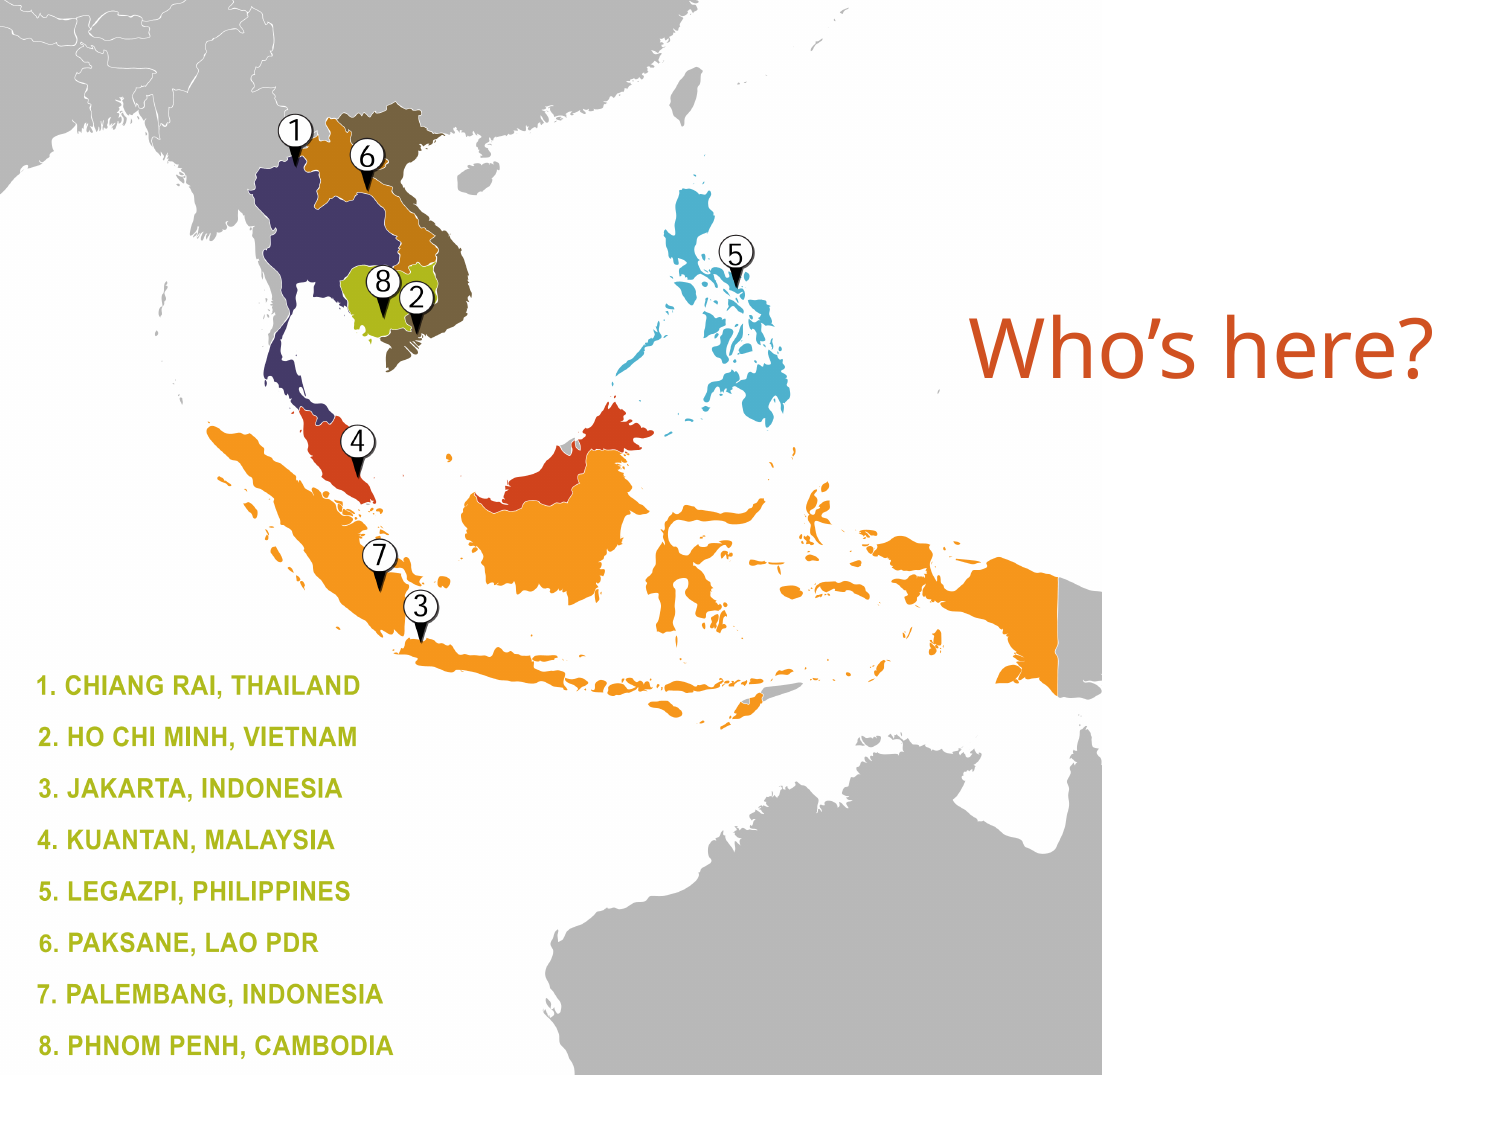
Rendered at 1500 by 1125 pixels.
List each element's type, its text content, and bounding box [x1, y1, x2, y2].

picture [0, 0, 1103, 1076]
text_box Who’s here? [1107, 287, 1450, 403]
